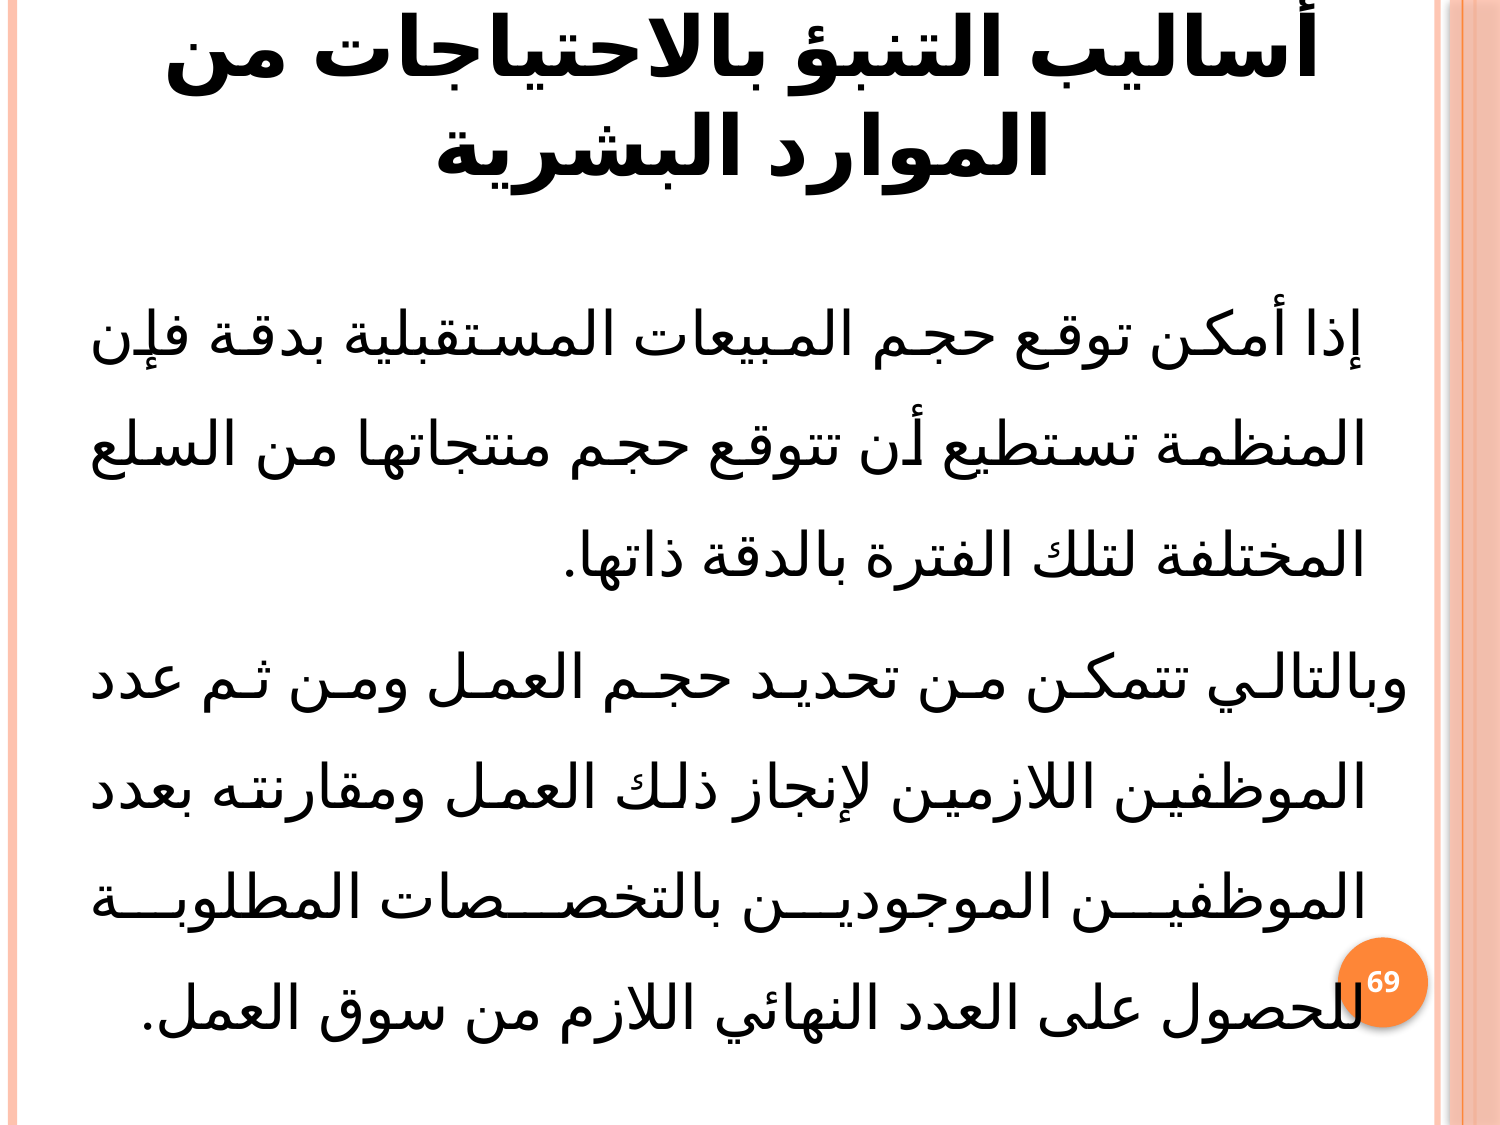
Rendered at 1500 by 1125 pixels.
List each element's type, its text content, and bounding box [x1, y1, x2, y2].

slide_number 69 [1333, 940, 1434, 1027]
list إذا أمكن توقع حجم المبيعات المستقبلية بدقة فإن المنظمة تستطيع أن تتوقع حجم منتجاتها من السلع المختلفة لتلك الفترة بالدقة ذاتها. وبالتالي تتمكن من تحديد حجم العمل ومن ثم عدد الموظفين اللازمين لإنجاز ذلك العمل ومقارنته بعدد الموظفين الموجودين بالتخصصات المطلوبة للحصول على العدد النهائي اللازم من سوق العمل. [75, 249, 1425, 1062]
title أساليب التنبؤ بالاحتياجات من الموارد البشرية [75, 45, 1413, 200]
